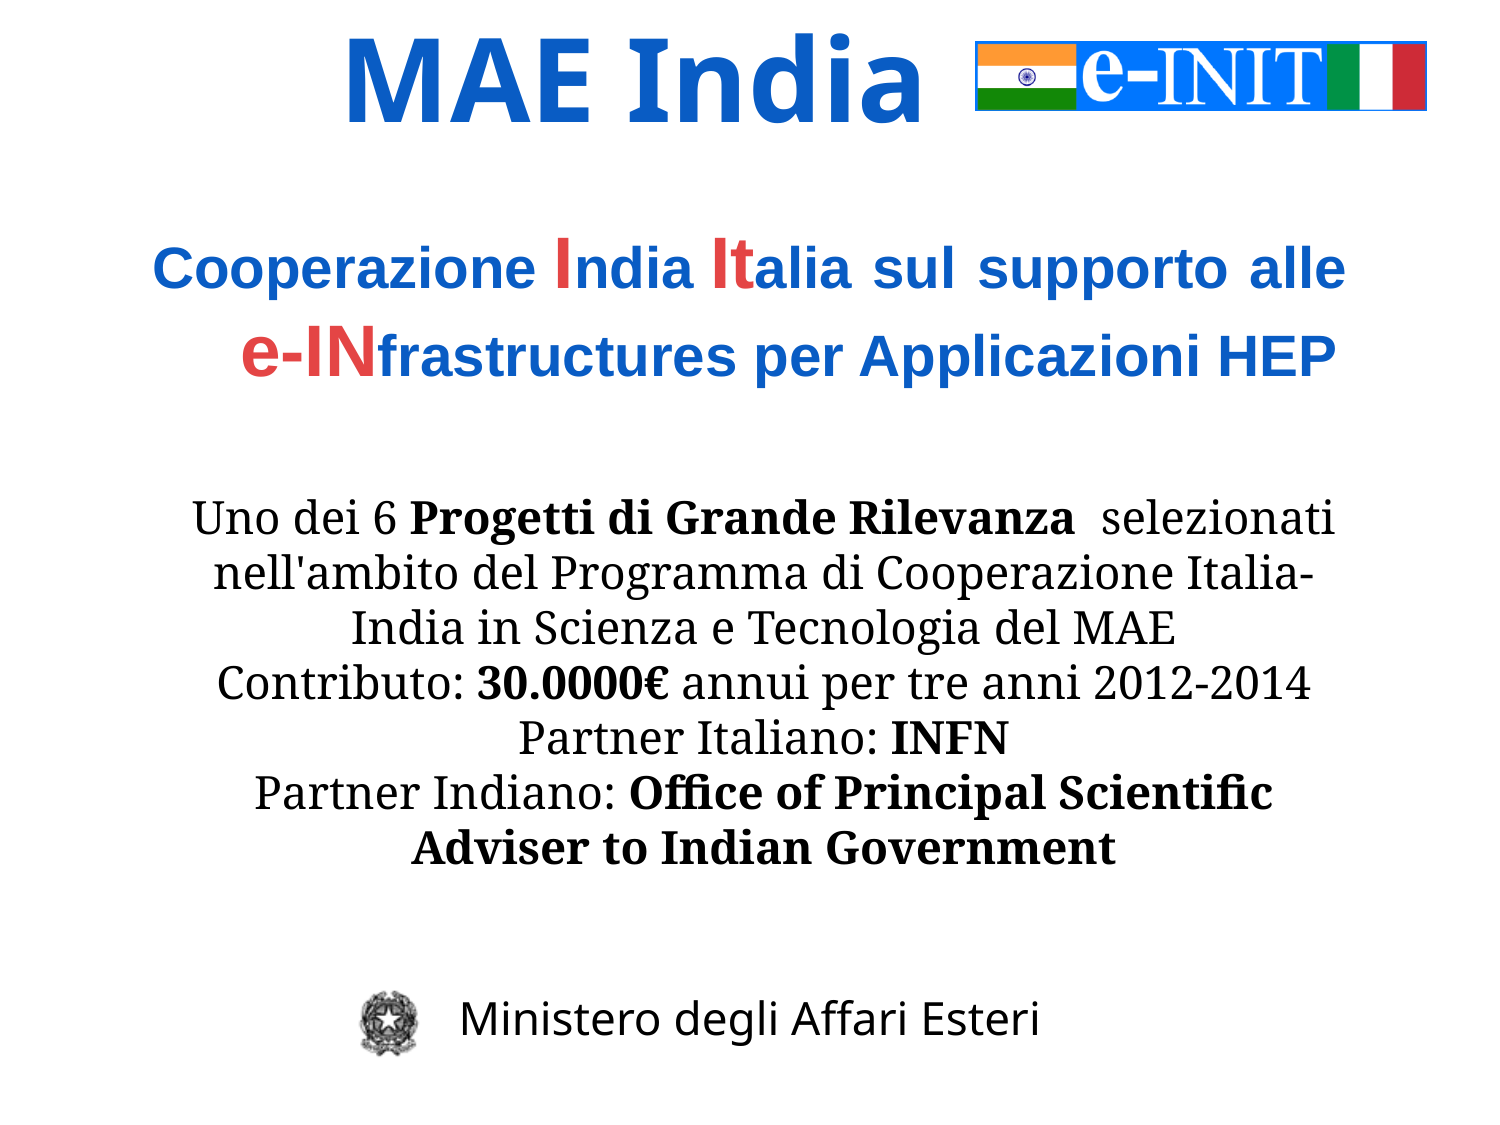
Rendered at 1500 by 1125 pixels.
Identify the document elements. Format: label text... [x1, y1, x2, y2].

text_box Cooperazione India Italia sul supporto alle e-INfrastructures per Applicazioni HEP [115, 209, 1385, 398]
title Uno dei 6 Progetti di Grande Rilevanza selezionati nell'ambito del Programma di Cooperazione Italia-India in Scienza e Tecnologia del MAE Contributo: 30.0000€ annui per tre anni 2012-2014 Partner Italiano: INFN Partner Indiano: Office of Principal Scientific Adviser to Indian Government [159, 479, 1368, 875]
list Ministero degli Affari Esteri [145, 988, 1354, 1121]
text_box MAE India [0, 0, 1269, 153]
picture [348, 988, 429, 1061]
picture [975, 41, 1427, 111]
